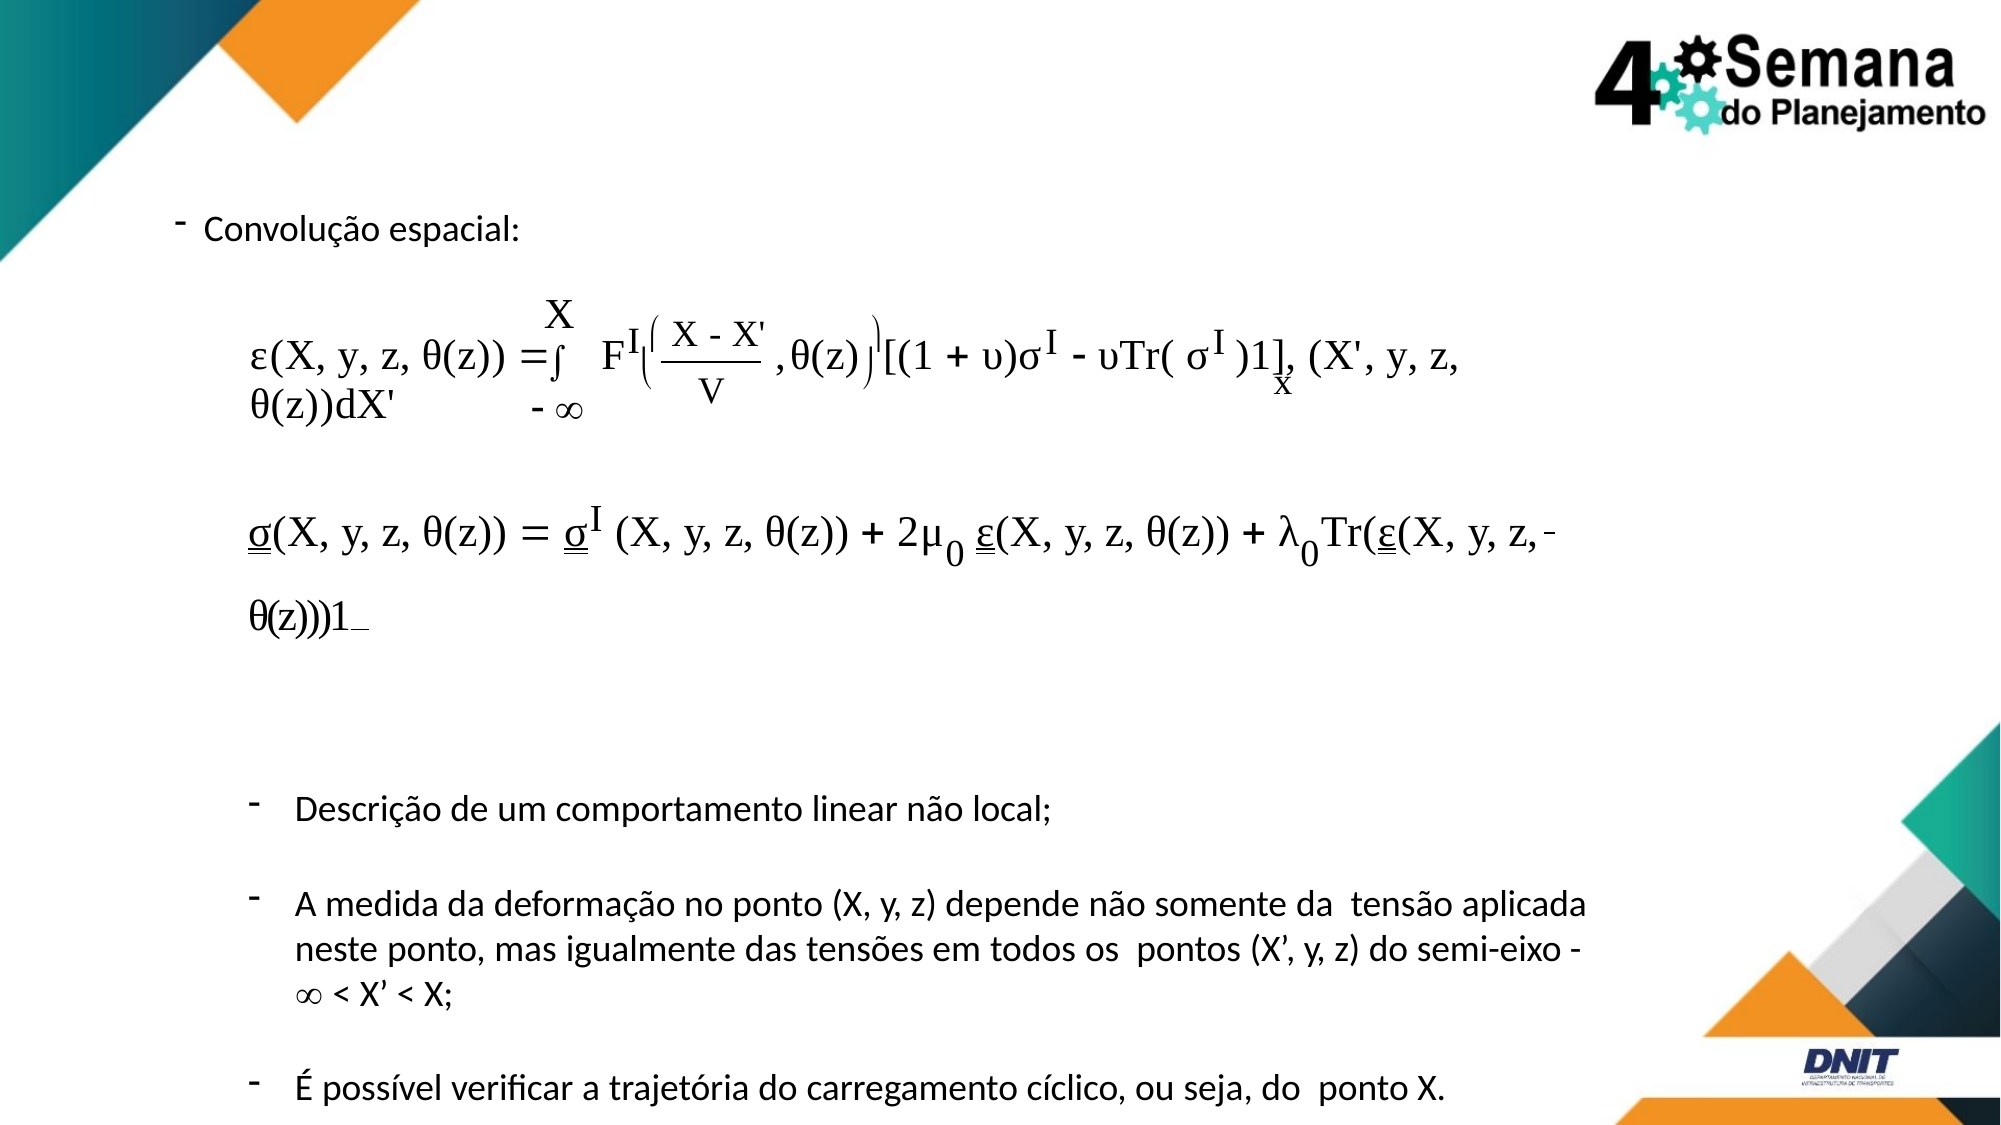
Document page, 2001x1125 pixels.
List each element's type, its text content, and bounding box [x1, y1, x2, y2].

text_box Convolução espacial: [147, 178, 1745, 249]
picture [0, 0, 2001, 1125]
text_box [241, 289, 1594, 534]
text_box σ(X, y, z, θ(z))  σI (X, y, z, θ(z))  2μ0 ε(X, y, z, θ(z))  λ0Tr(ε(X, y, z, θ(z)))1 Descrição de um comportamento linear não local; A medida da deformação no ponto (X, y, z) depende não somente da tensão aplicada neste ponto, mas igualmente das tensões em todos os pontos (X’, y, z) do semi-eixo - < X’ < X; É possível verificar a trajetória do carregamento cíclico, ou seja, do ponto X. [241, 478, 1601, 1125]
